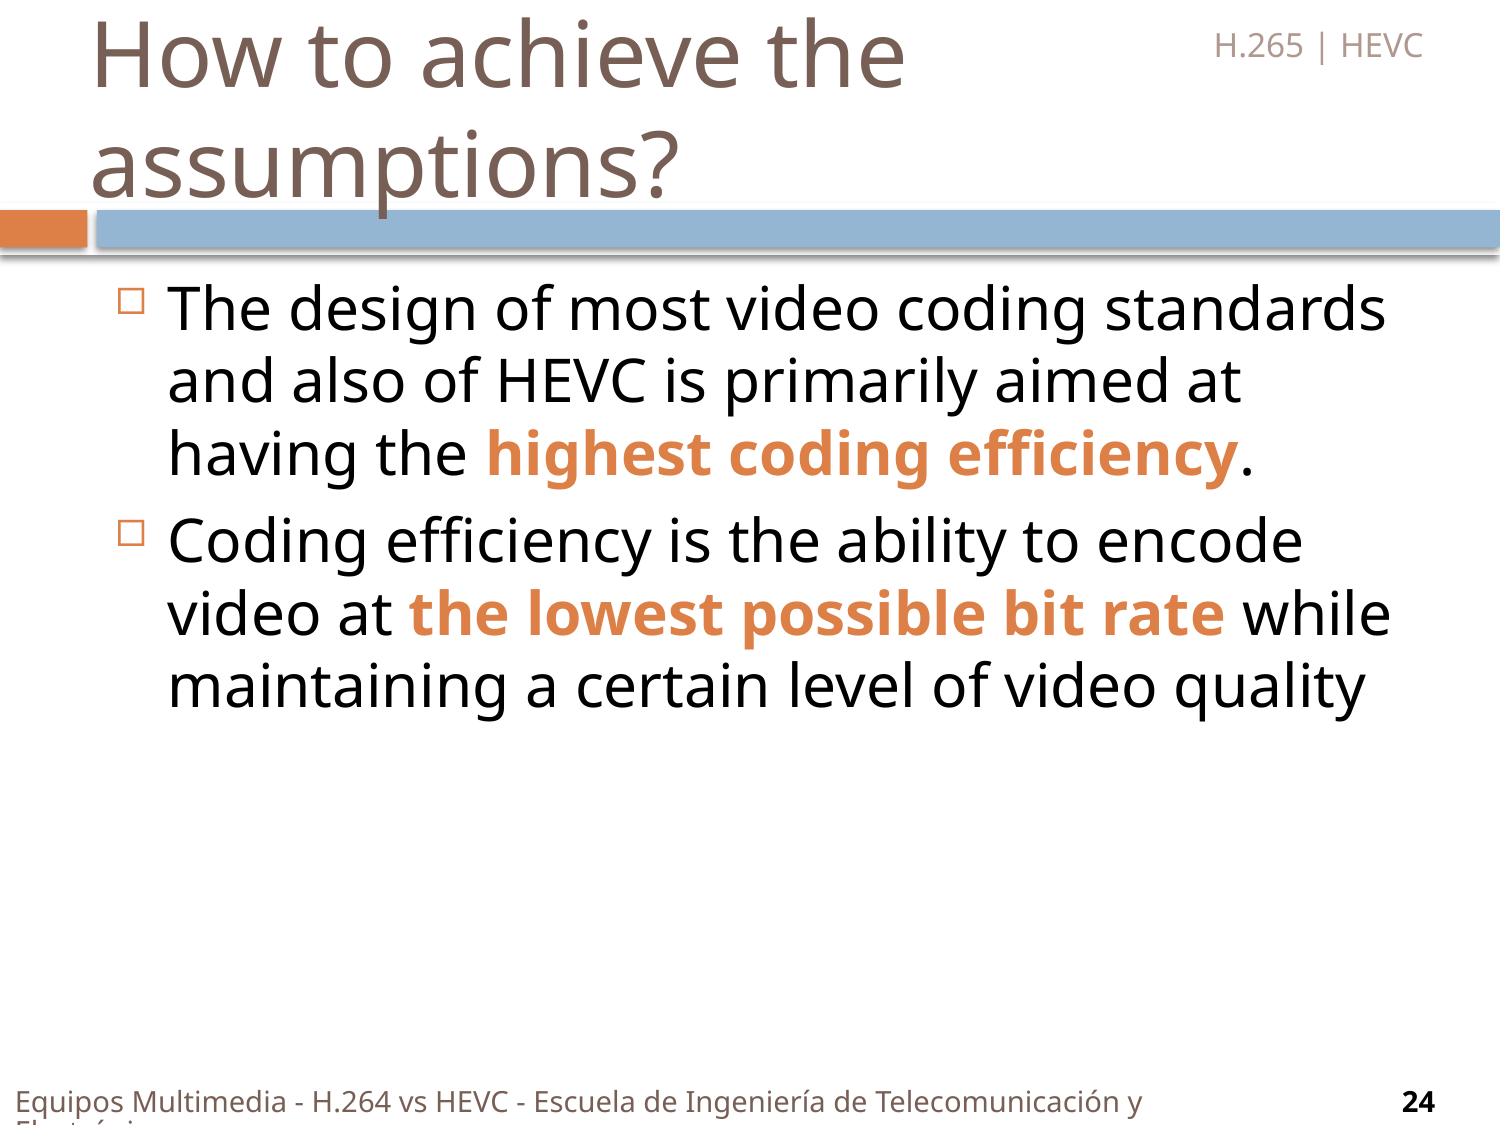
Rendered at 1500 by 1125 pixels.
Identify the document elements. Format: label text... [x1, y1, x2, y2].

footer Equipos Multimedia - H.264 vs HEVC - Escuela de Ingeniería de Telecomunicación y Electrónica [0, 1073, 1175, 1125]
title How to achieve the assumptions? [75, 37, 1312, 175]
list The design of most video coding standards and also of HEVC is primarily aimed at having the highest coding efficiency. Coding efficiency is the ability to encode video at the lowest possible bit rate while maintaining a certain level of video quality [100, 262, 1438, 1000]
slide_number 24 [1374, 1083, 1463, 1124]
text_box H.265 | HEVC [712, 12, 1448, 75]
